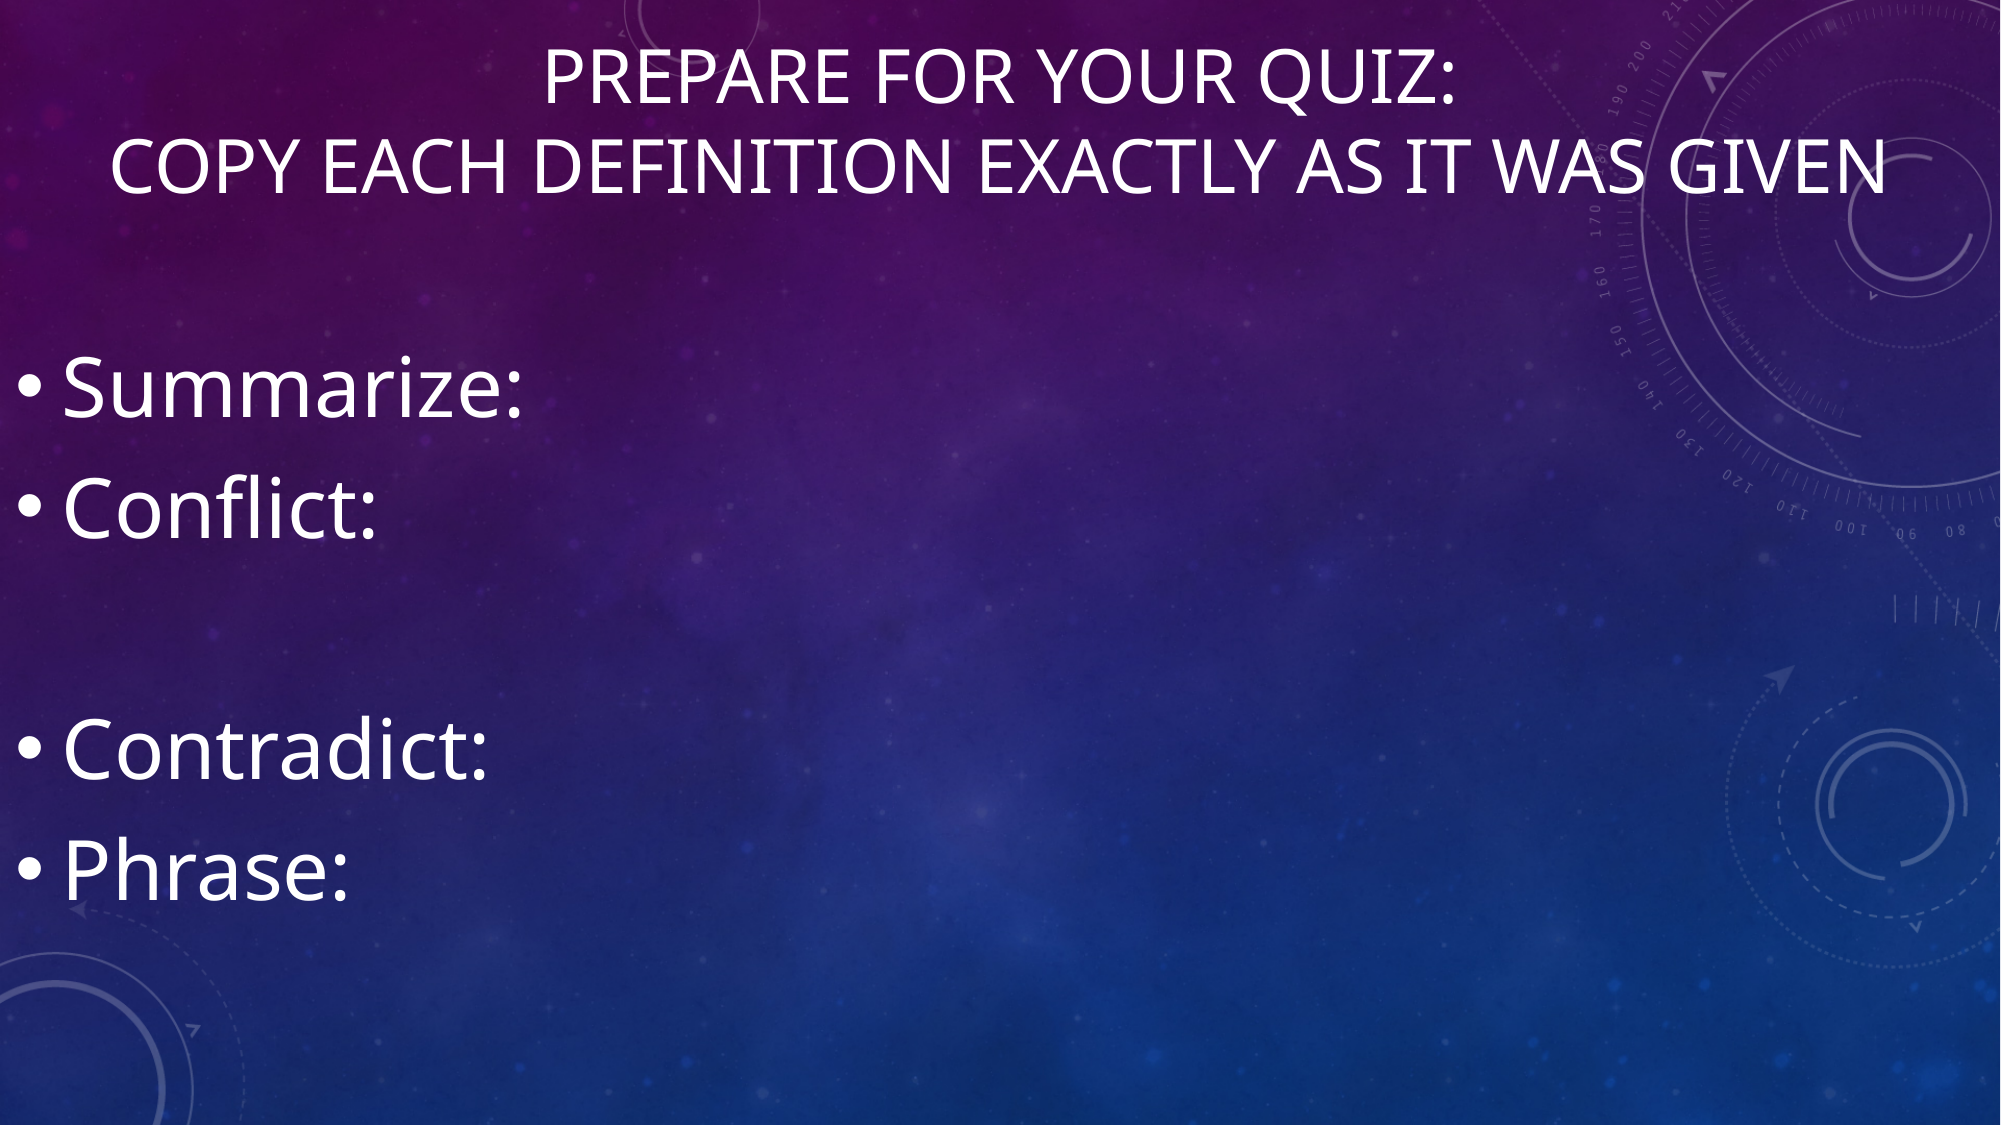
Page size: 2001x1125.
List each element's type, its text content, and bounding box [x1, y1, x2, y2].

list Summarize: Conflict: Contradict: Phrase: [0, 247, 2000, 1125]
title Prepare for your quiz: copy each definition EXACTLY as it was given [0, 0, 2000, 237]
picture [0, 0, 2001, 1125]
